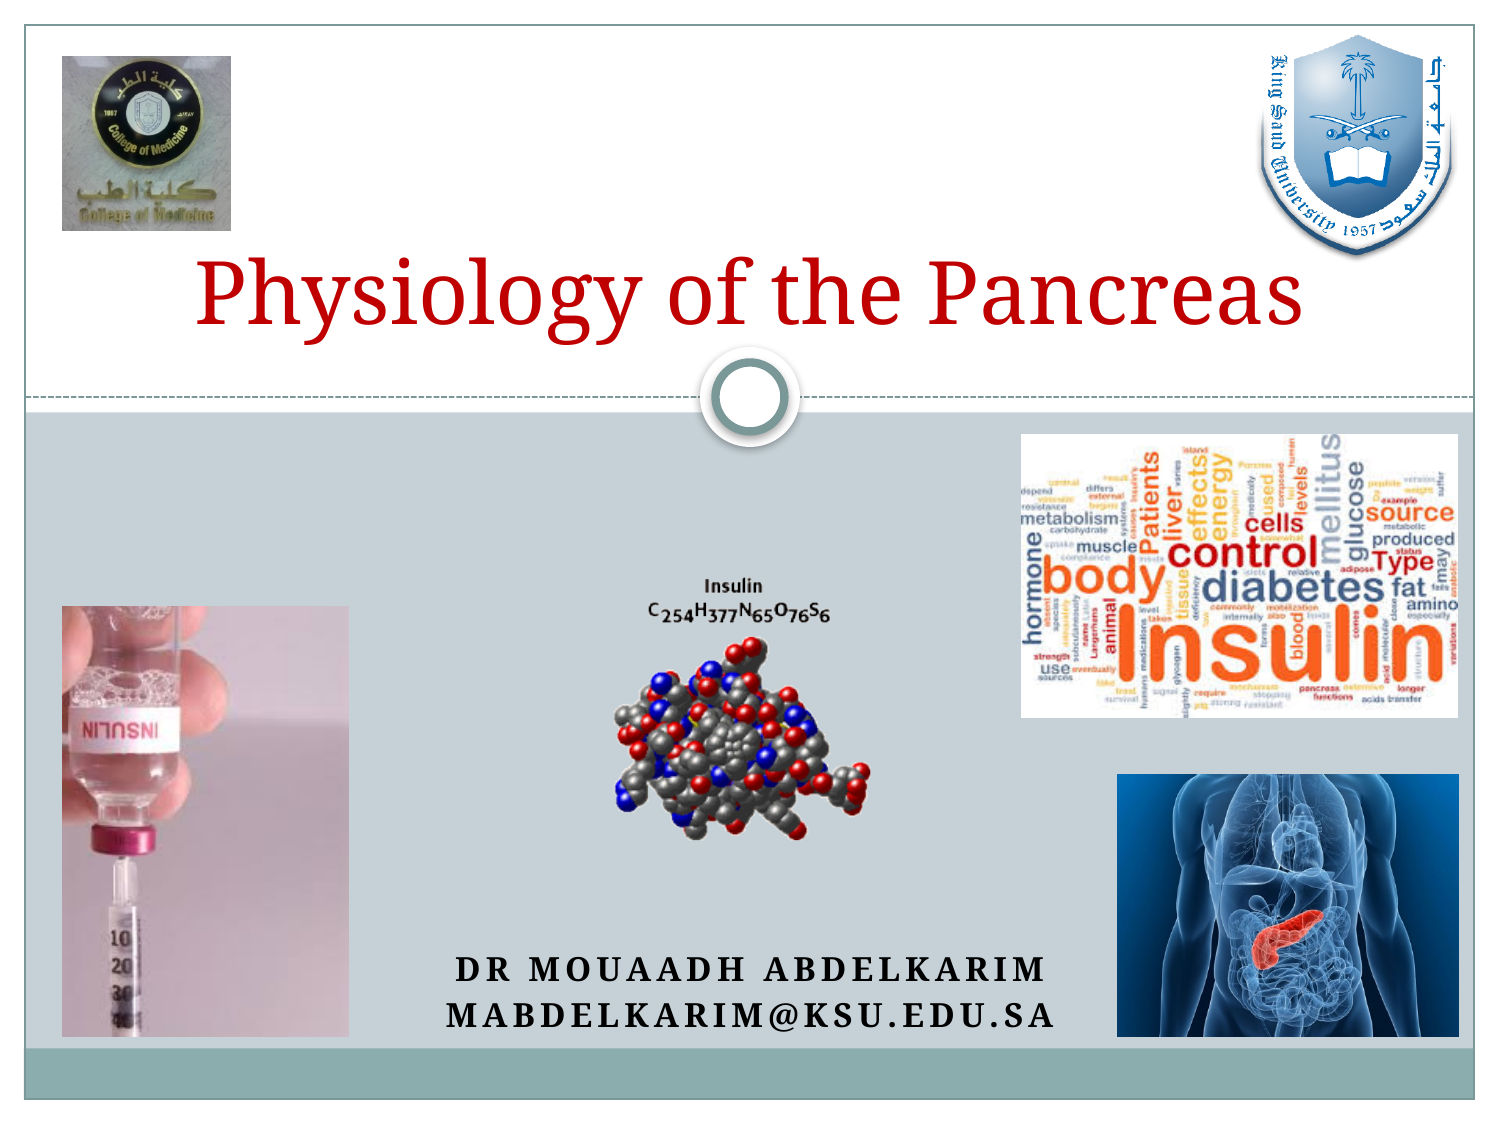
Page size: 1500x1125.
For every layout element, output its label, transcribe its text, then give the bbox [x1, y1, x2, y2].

picture [1117, 774, 1460, 1037]
picture [62, 56, 231, 232]
picture [1021, 434, 1458, 718]
picture [1231, 20, 1481, 270]
subtitle Dr Mouaadh Abdelkarim mabdelkarim@ksu.edu.sa [225, 940, 1275, 1125]
title Physiology of the Pancreas [112, 62, 1388, 350]
picture [62, 606, 349, 1037]
picture [607, 575, 875, 847]
